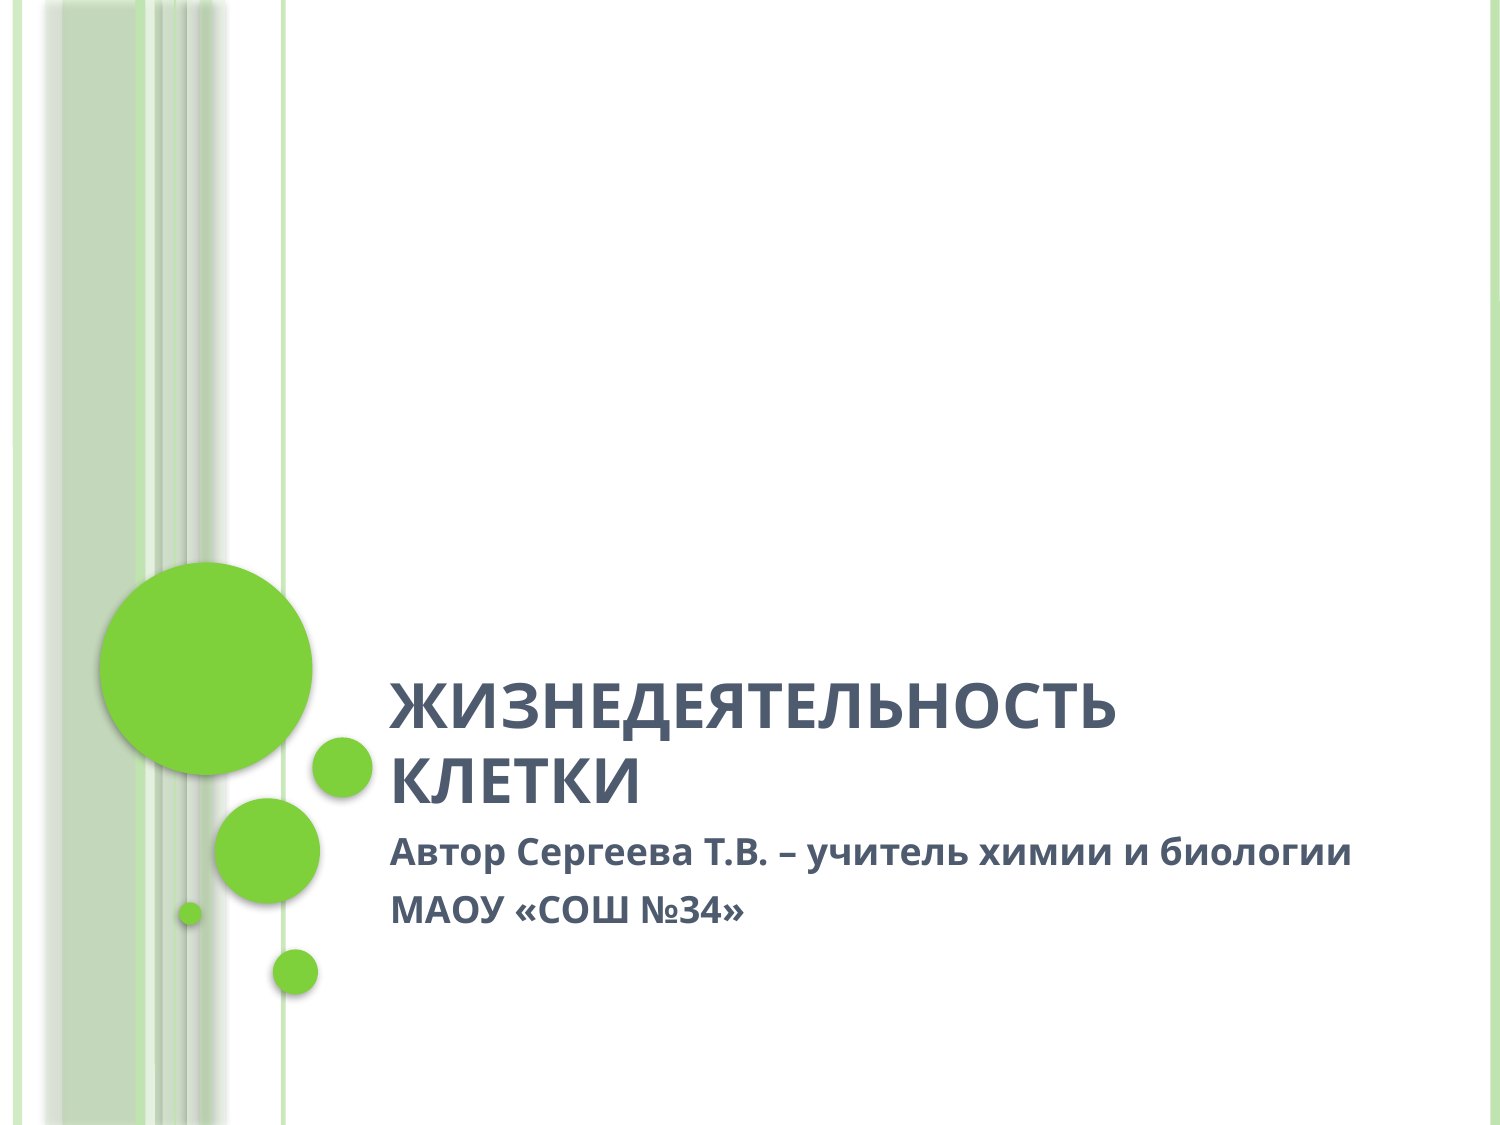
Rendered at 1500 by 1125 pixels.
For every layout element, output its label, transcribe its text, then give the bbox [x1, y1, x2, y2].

subtitle Автор Сергеева Т.В. – учитель химии и биологии МАОУ «СОШ №34» [375, 820, 1388, 1046]
title Жизнедеятельность клетки [375, 512, 1388, 820]
